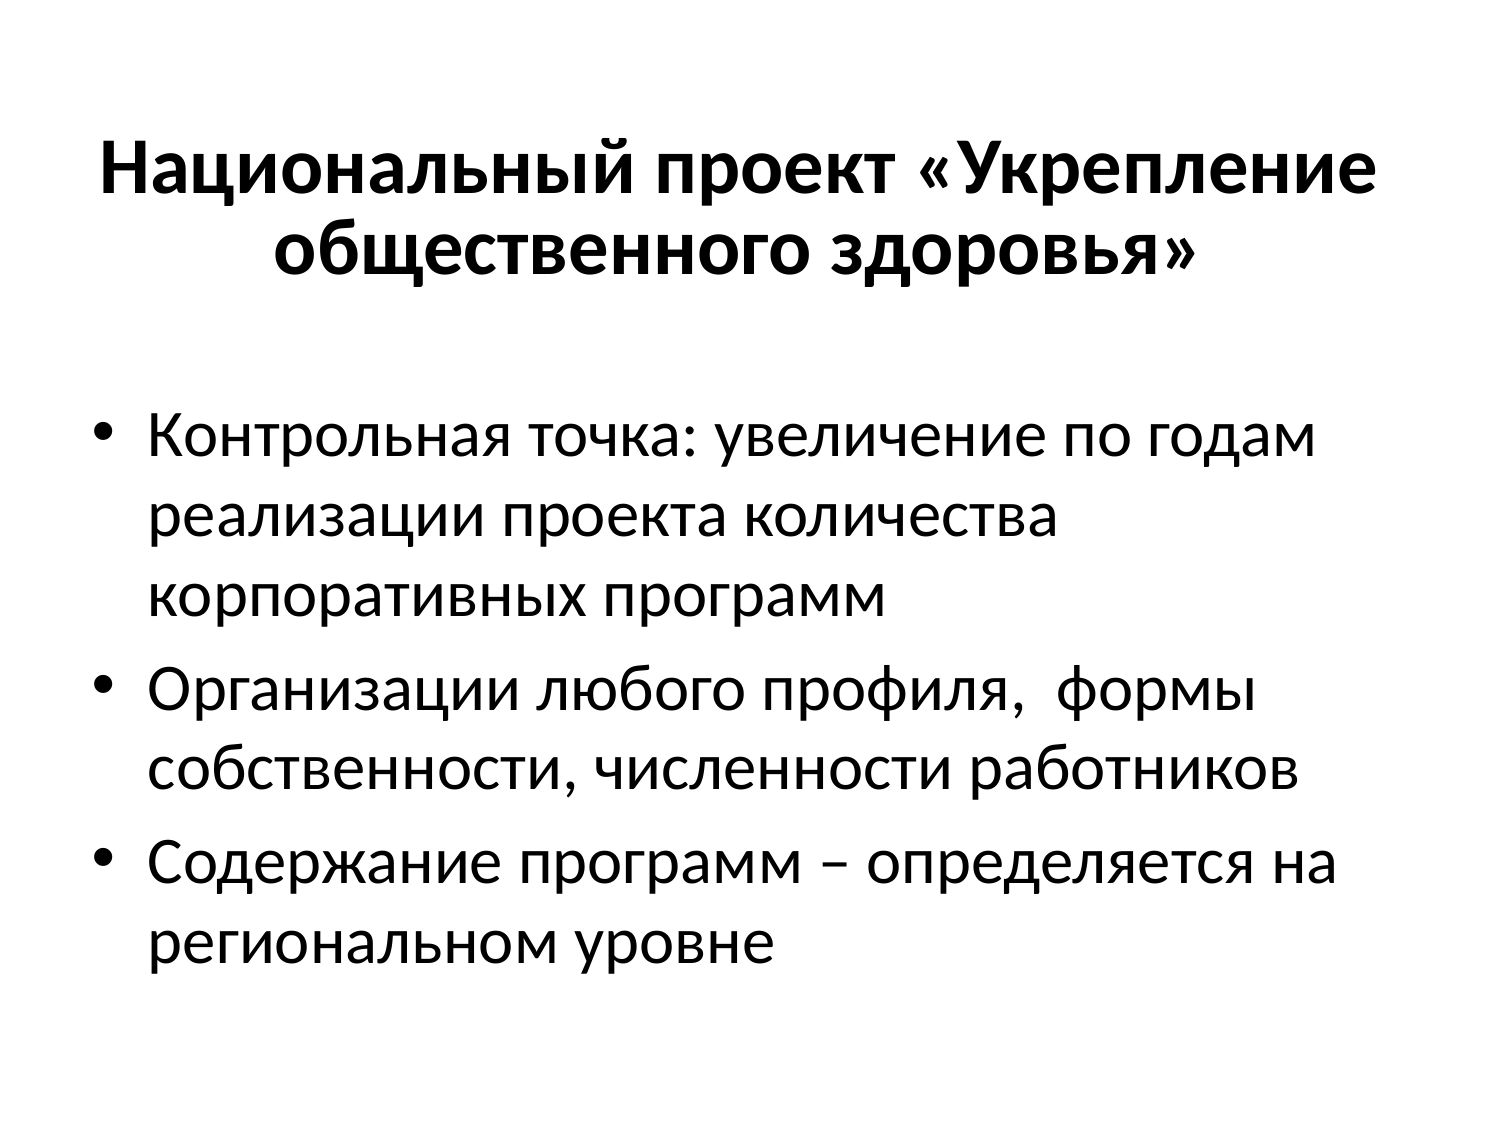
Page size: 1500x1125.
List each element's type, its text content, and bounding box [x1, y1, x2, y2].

title Национальный проект «Укрепление общественного здоровья» [64, 90, 1415, 338]
list Контрольная точка: увеличение по годам реализации проекта количества корпоративных программ Организации любого профиля, формы собственности, численности работников Содержание программ – определяется на региональном уровне [76, 382, 1427, 1125]
